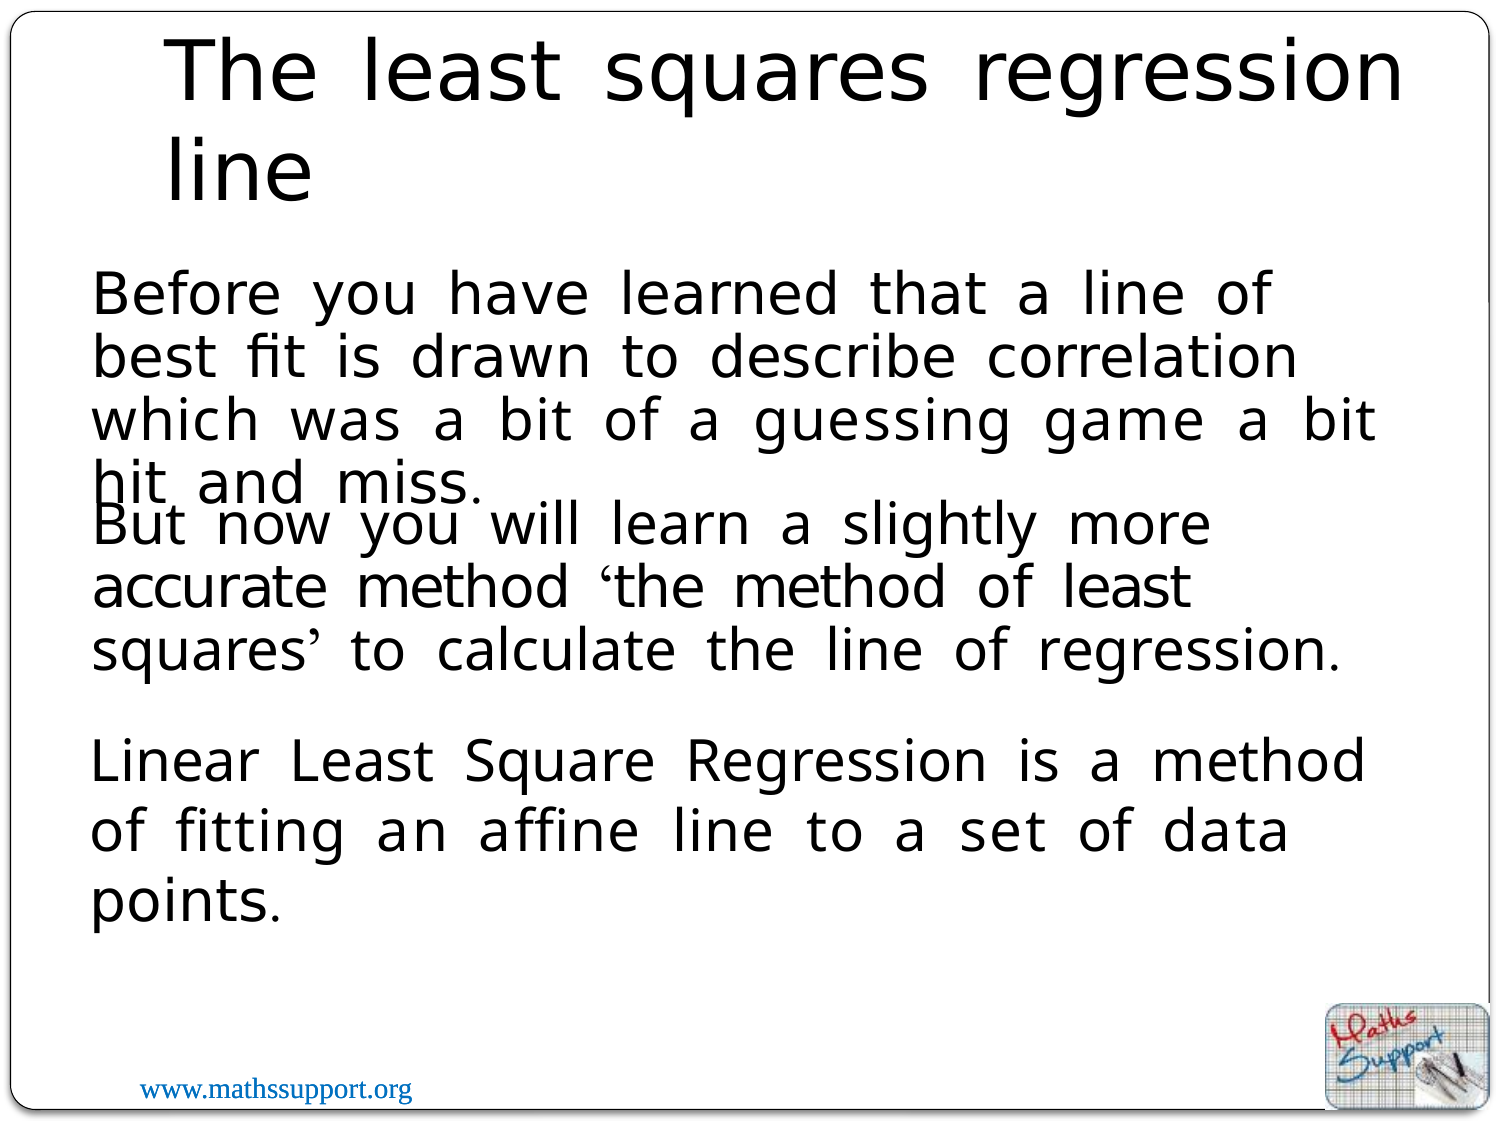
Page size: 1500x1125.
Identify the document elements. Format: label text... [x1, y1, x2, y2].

text_box Linear Least Square Regression is a method of fitting an affine line to a set of data points. [75, 715, 1400, 941]
text_box But now you will learn a slightly more accurate method ‘the method of least squares’ to calculate the line of regression. [76, 486, 1425, 691]
title The least squares regression line [150, 45, 1425, 233]
text_box Before you have learned that a line of best fit is drawn to describe correlation which was a bit of a guessing game a bit hit and miss. [76, 257, 1425, 486]
text_box [130, 1074, 414, 1113]
text_box [1324, 999, 1488, 1113]
